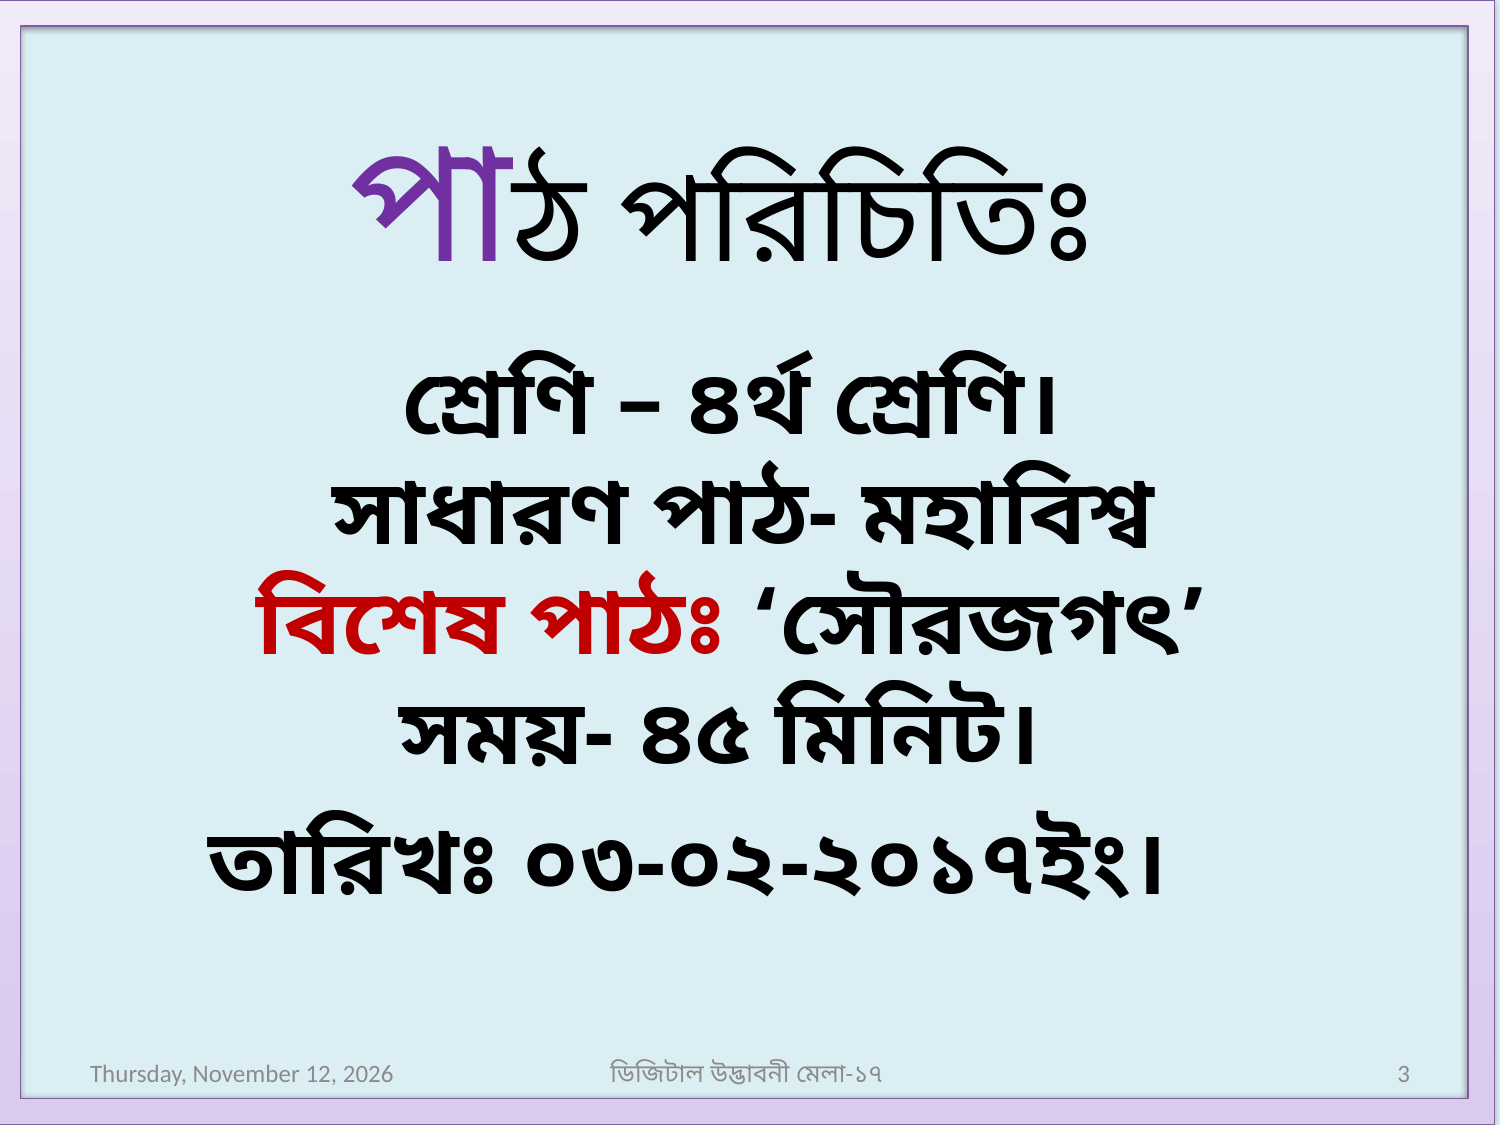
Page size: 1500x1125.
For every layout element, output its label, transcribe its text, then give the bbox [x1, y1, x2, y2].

footer ডিজিটাল উদ্ভাবনী মেলা-১৭ [512, 1042, 988, 1103]
text_box [0, 0, 1495, 1125]
slide_number 3 [1074, 1042, 1425, 1103]
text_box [49, 87, 1438, 932]
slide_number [75, 1042, 425, 1094]
